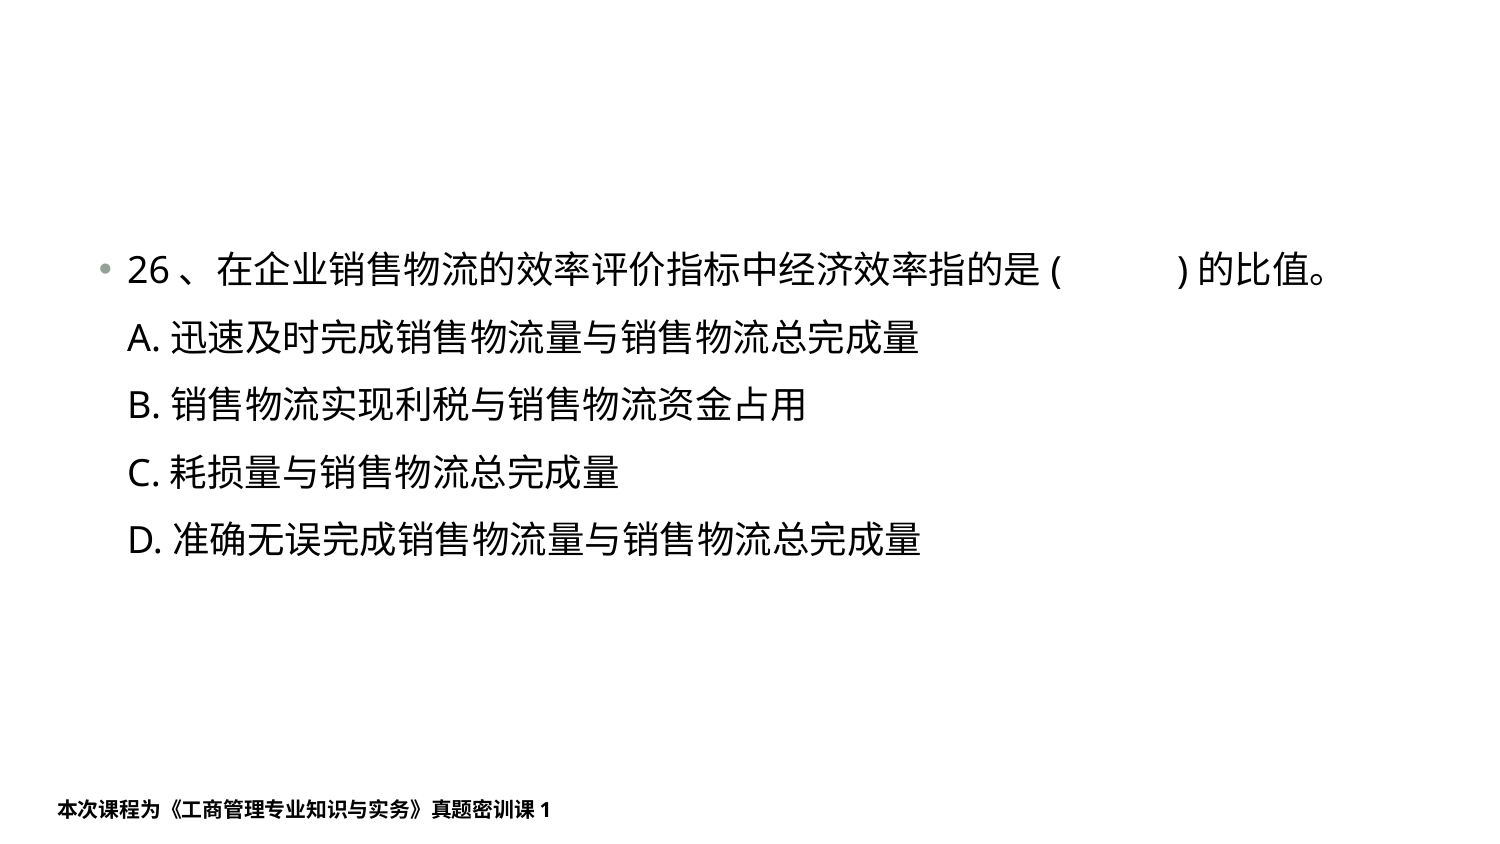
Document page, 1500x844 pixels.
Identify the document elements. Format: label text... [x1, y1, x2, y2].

list 26、在企业销售物流的效率评价指标中经济效率指的是( )的比值。 A.迅速及时完成销售物流量与销售物流总完成量 B.销售物流实现利税与销售物流资金占用 C.耗损量与销售物流总完成量 D.准确无误完成销售物流量与销售物流总完成量 [69, 152, 1455, 795]
